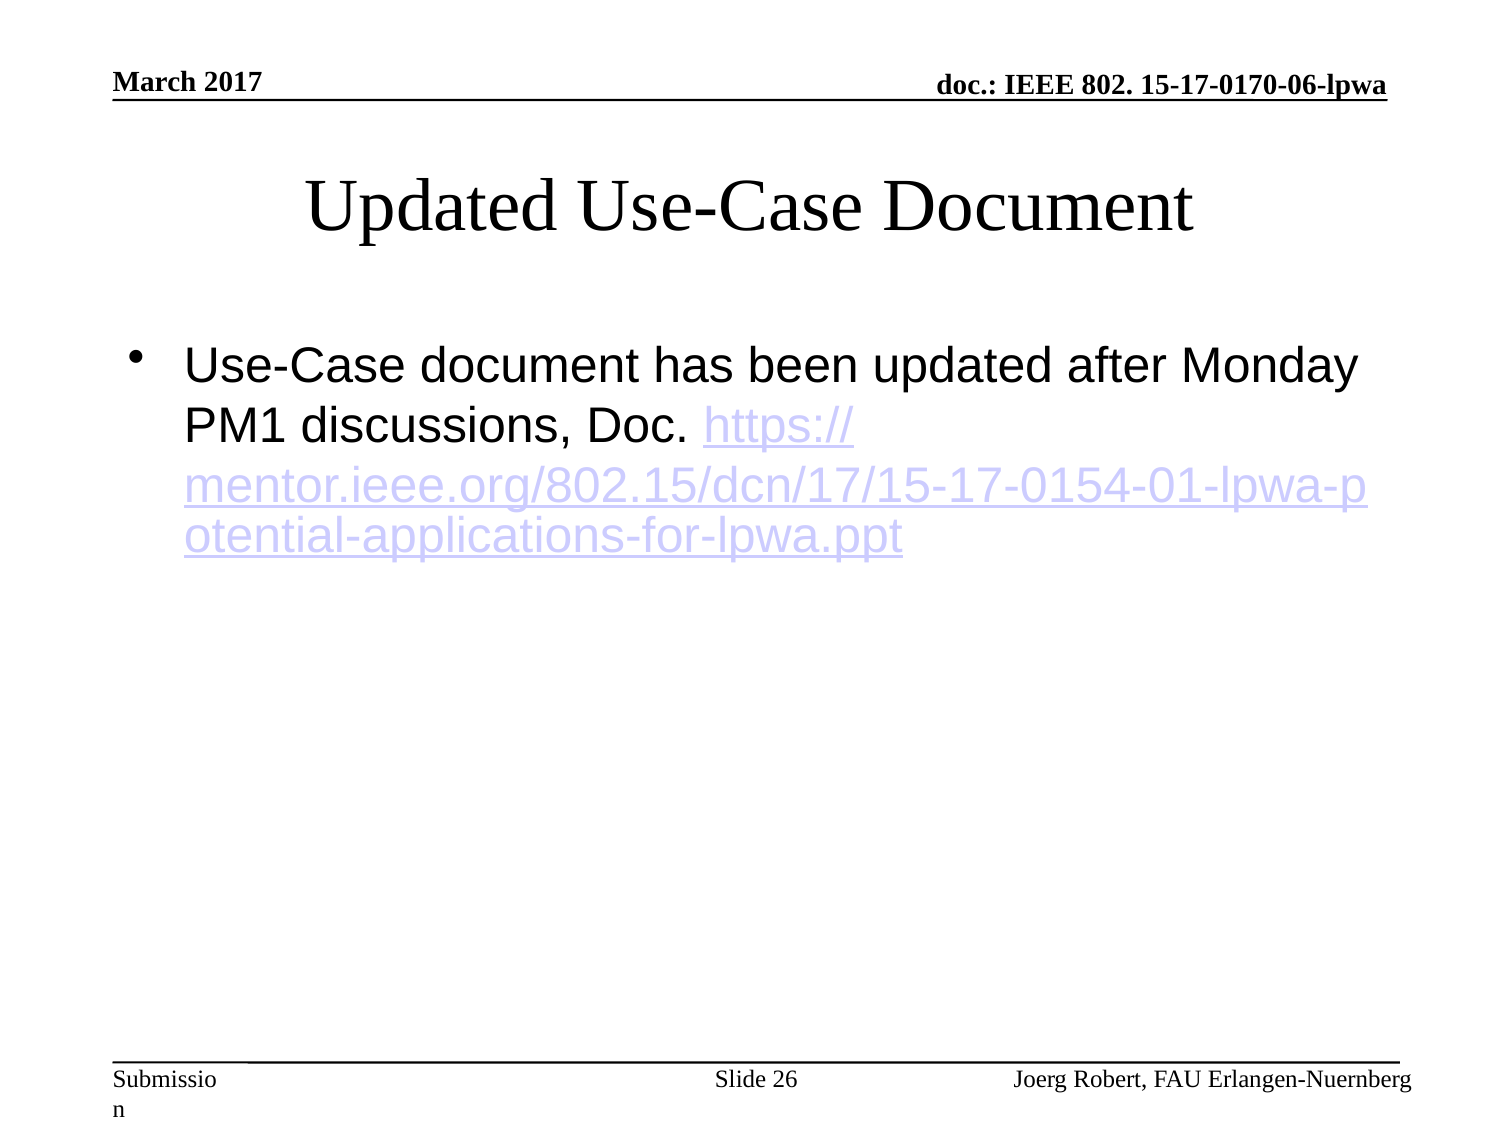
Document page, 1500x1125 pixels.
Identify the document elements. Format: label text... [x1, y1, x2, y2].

title Updated Use-Case Document [112, 112, 1388, 288]
footer Joerg Robert, FAU Erlangen-Nuernberg [900, 1062, 1413, 1093]
list Use-Case document has been updated after Monday PM1 discussions, Doc. https://mentor.ieee.org/802.15/dcn/17/15-17-0154-01-lpwa-potential-applications-for-lpwa.ppt [112, 324, 1388, 1000]
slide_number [112, 62, 375, 98]
slide_number Slide 26 [712, 1062, 800, 1093]
